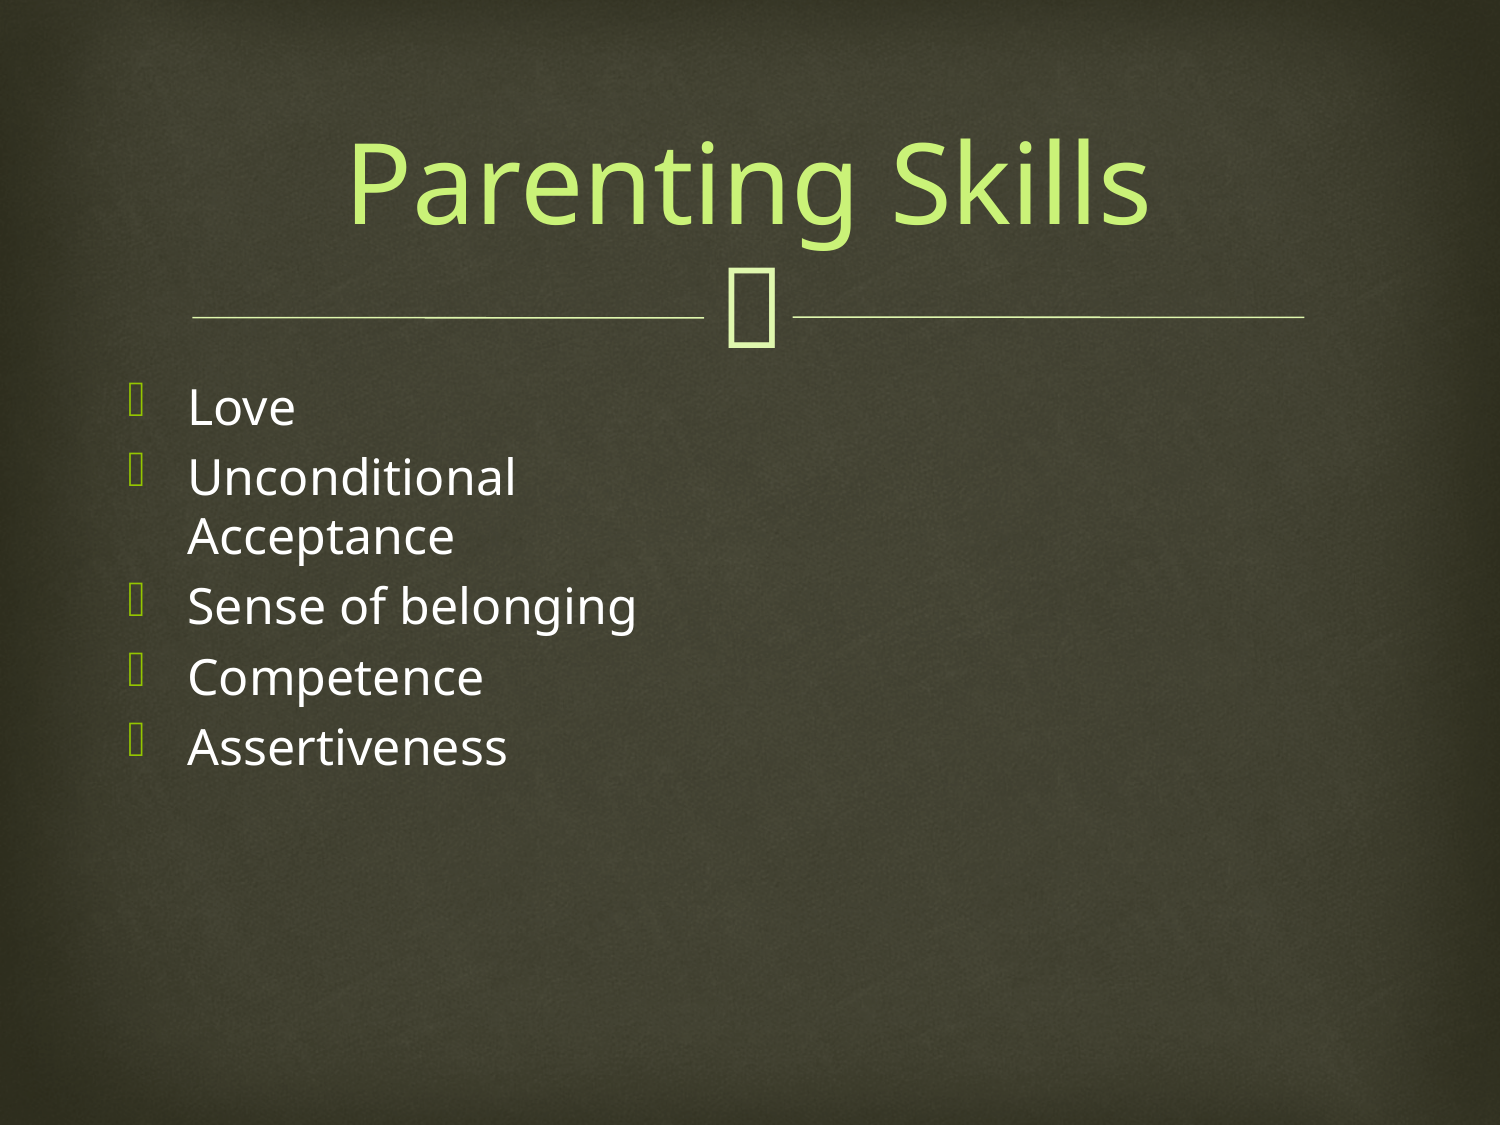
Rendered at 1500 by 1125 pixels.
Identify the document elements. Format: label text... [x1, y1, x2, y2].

list Love Unconditional Acceptance Sense of belonging Competence Assertiveness [112, 367, 737, 1004]
title Parenting Skills [112, 93, 1386, 267]
